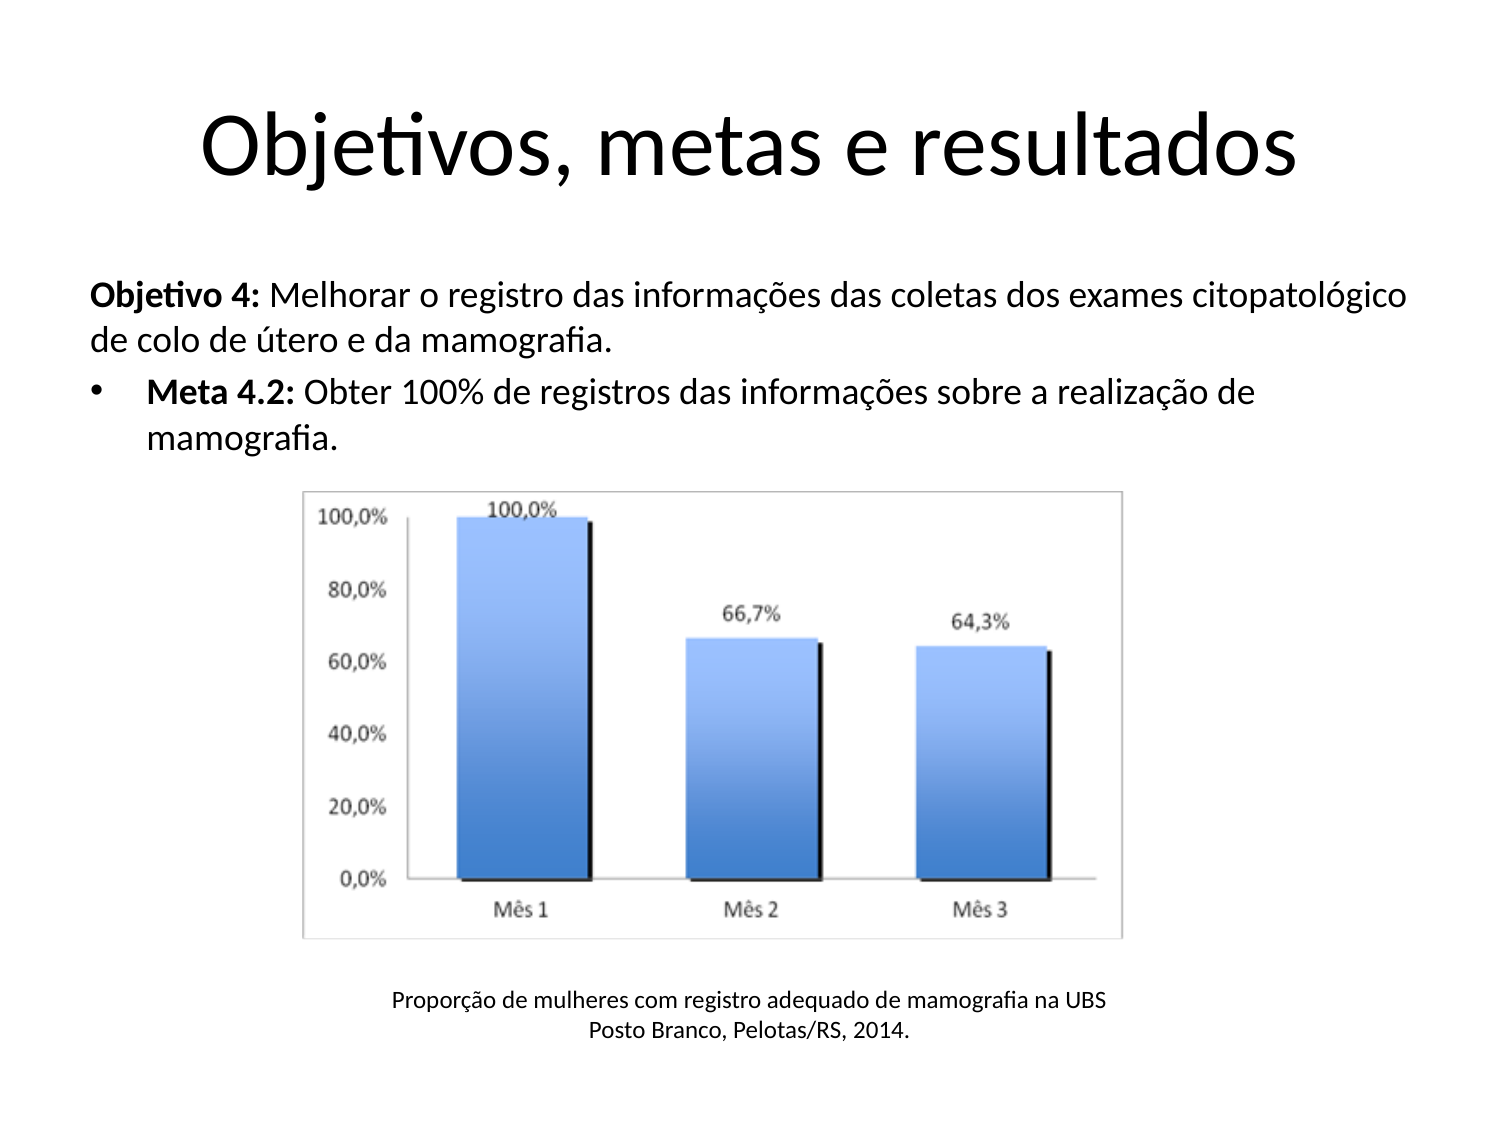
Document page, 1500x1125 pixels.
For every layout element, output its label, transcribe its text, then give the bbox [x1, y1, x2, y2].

picture [302, 491, 1126, 941]
text_box Proporção de mulheres com registro adequado de mamografia na UBS Posto Branco, Pelotas/RS, 2014. [374, 975, 1125, 1051]
title Objetivos, metas e resultados [75, 45, 1425, 233]
list Objetivo 4: Melhorar o registro das informações das coletas dos exames citopatológico de colo de útero e da mamografia. Meta 4.2: Obter 100% de registros das informações sobre a realização de mamografia. [75, 262, 1425, 1005]
